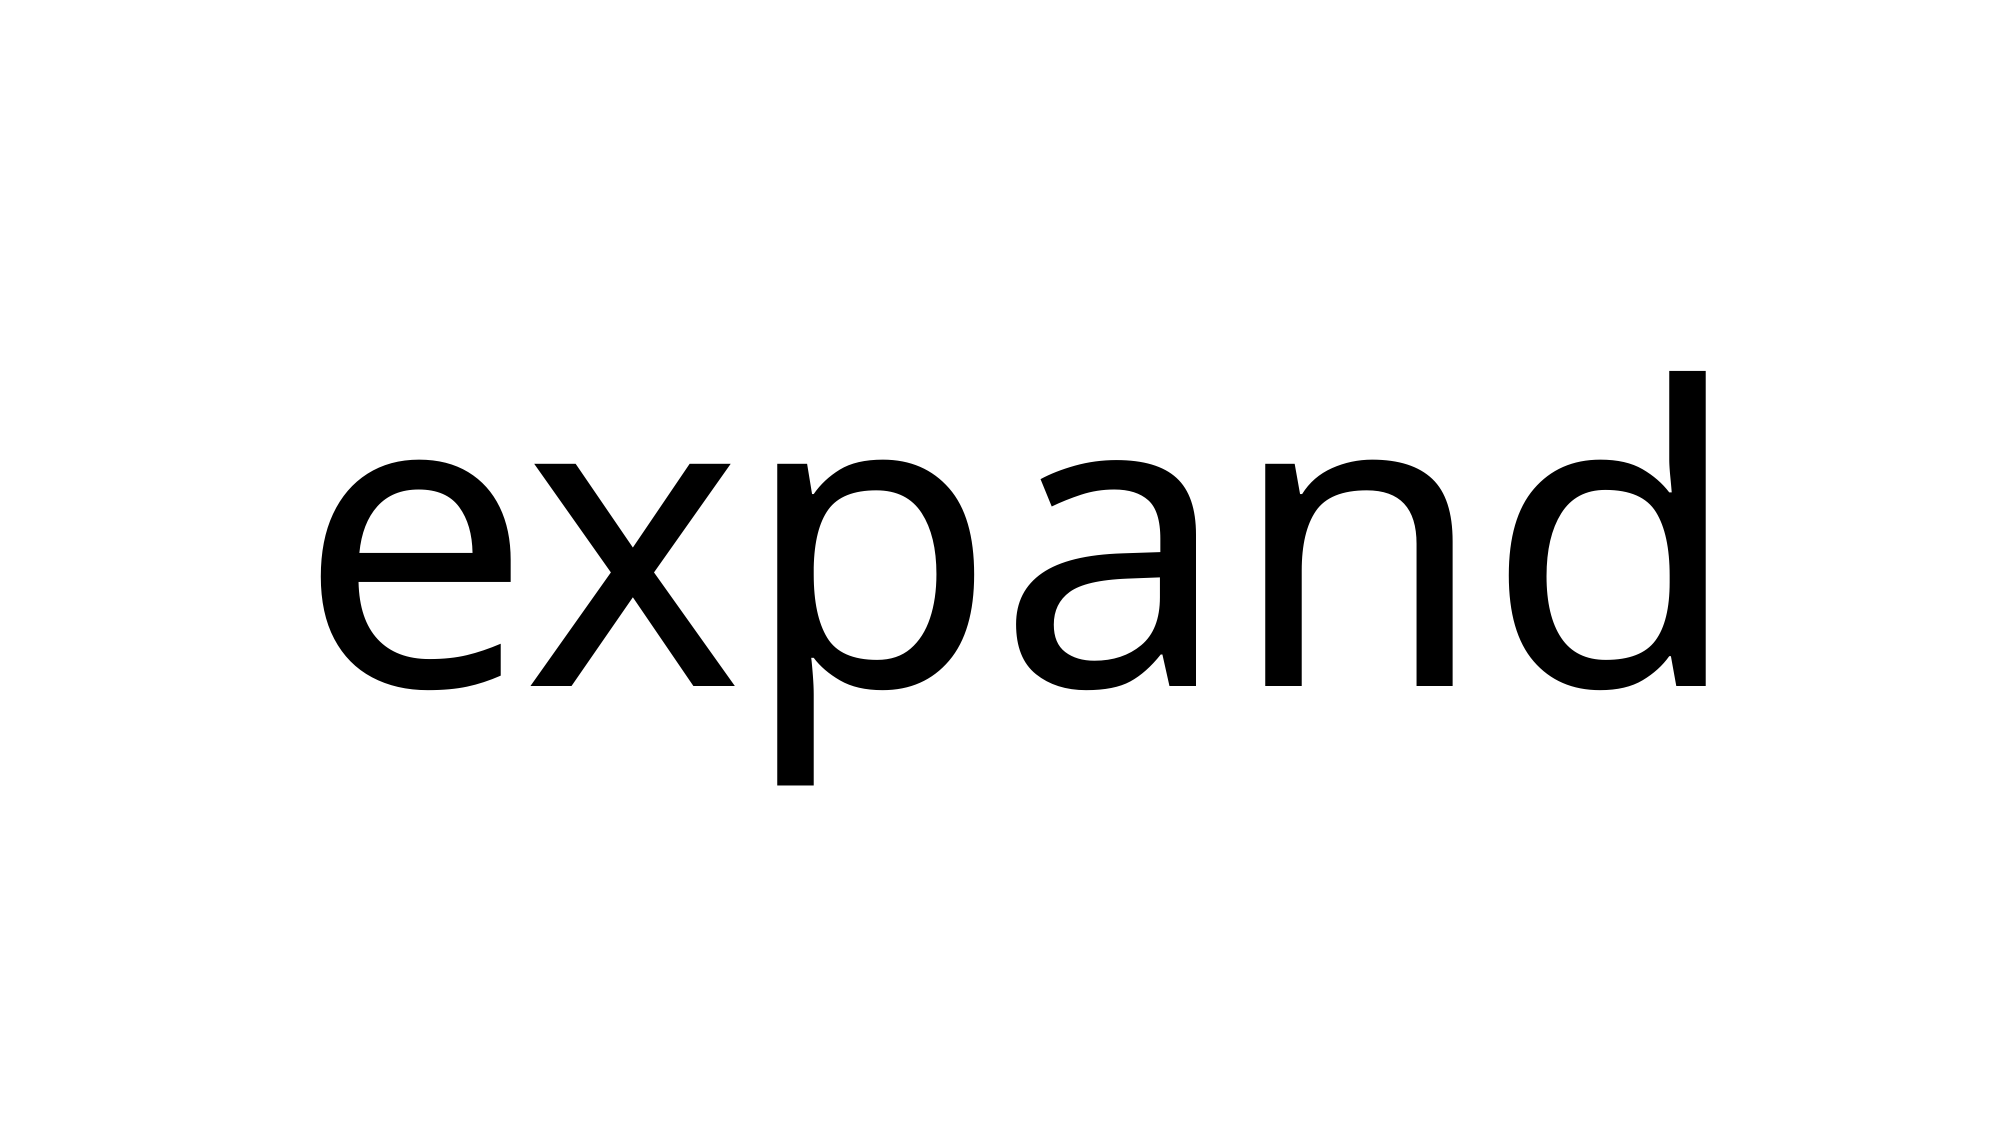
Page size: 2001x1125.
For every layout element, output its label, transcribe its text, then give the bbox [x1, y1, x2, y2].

text_box expand [157, 443, 1883, 662]
